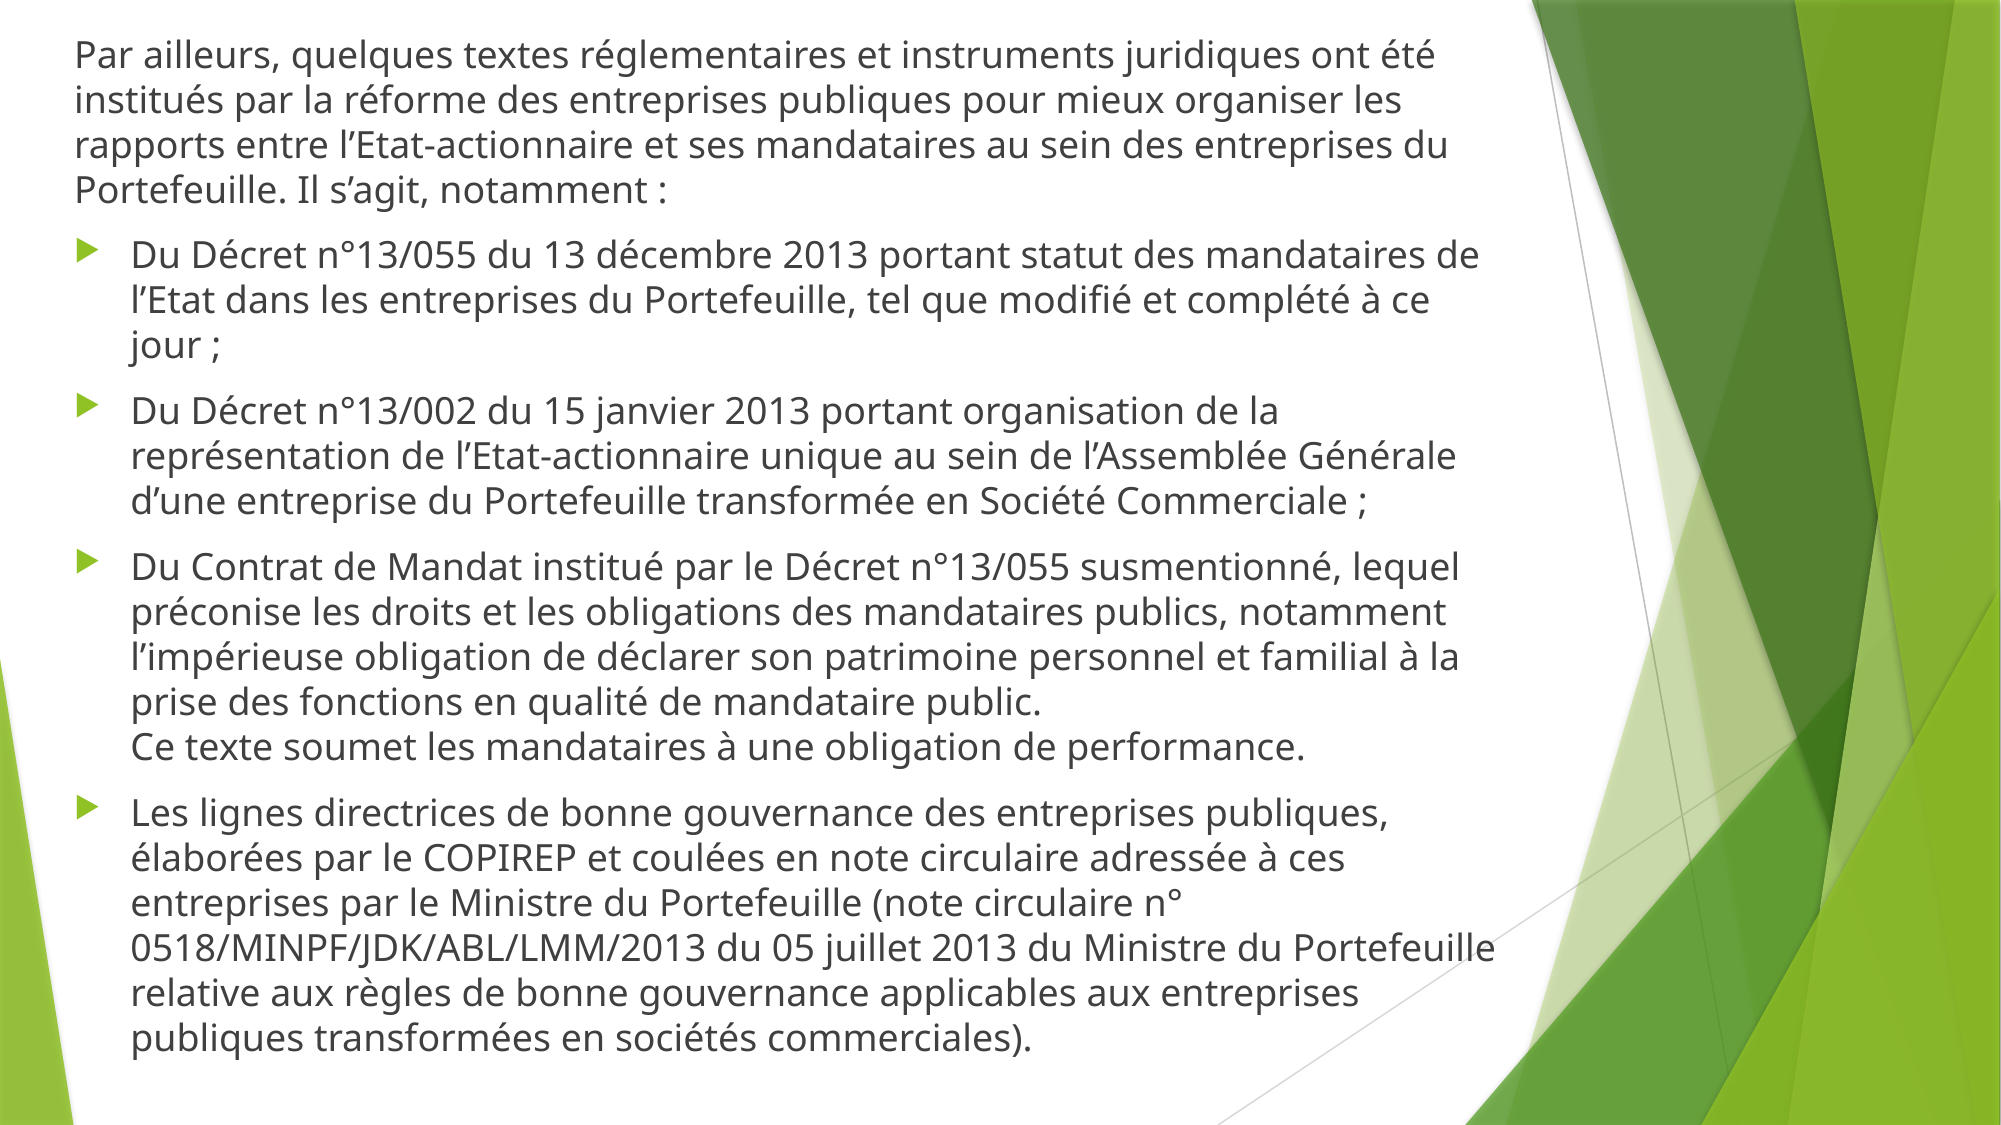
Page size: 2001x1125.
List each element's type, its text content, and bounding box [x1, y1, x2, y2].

list Par ailleurs, quelques textes réglementaires et instruments juridiques ont été institués par la réforme des entreprises publiques pour mieux organiser les rapports entre l’Etat-actionnaire et ses mandataires au sein des entreprises du Portefeuille. Il s’agit, notamment : Du Décret n°13/055 du 13 décembre 2013 portant statut des mandataires de l’Etat dans les entreprises du Portefeuille, tel que modifié et complété à ce jour ; Du Décret n°13/002 du 15 janvier 2013 portant organisation de la représentation de l’Etat-actionnaire unique au sein de l’Assemblée Générale d’une entreprise du Portefeuille transformée en Société Commerciale ; Du Contrat de Mandat institué par le Décret n°13/055 susmentionné, lequel préconise les droits et les obligations des mandataires publics, notamment l’impérieuse obligation de déclarer son patrimoine personnel et familial à la prise des fonctions en qualité de mandataire public. Ce texte soumet les mandataires à une obligation de performance. Les lignes directrices de bonne gouvernance des entreprises publiques, élaborées par le COPIREP et coulées en note circulaire adressée à ces entreprises par le Ministre du Portefeuille (note circulaire n° 0518/MINPF/JDK/ABL/LMM/2013 du 05 juillet 2013 du Ministre du Portefeuille relative aux règles de bonne gouvernance applicables aux entreprises publiques transformées en sociétés commerciales). [59, 23, 1522, 1074]
